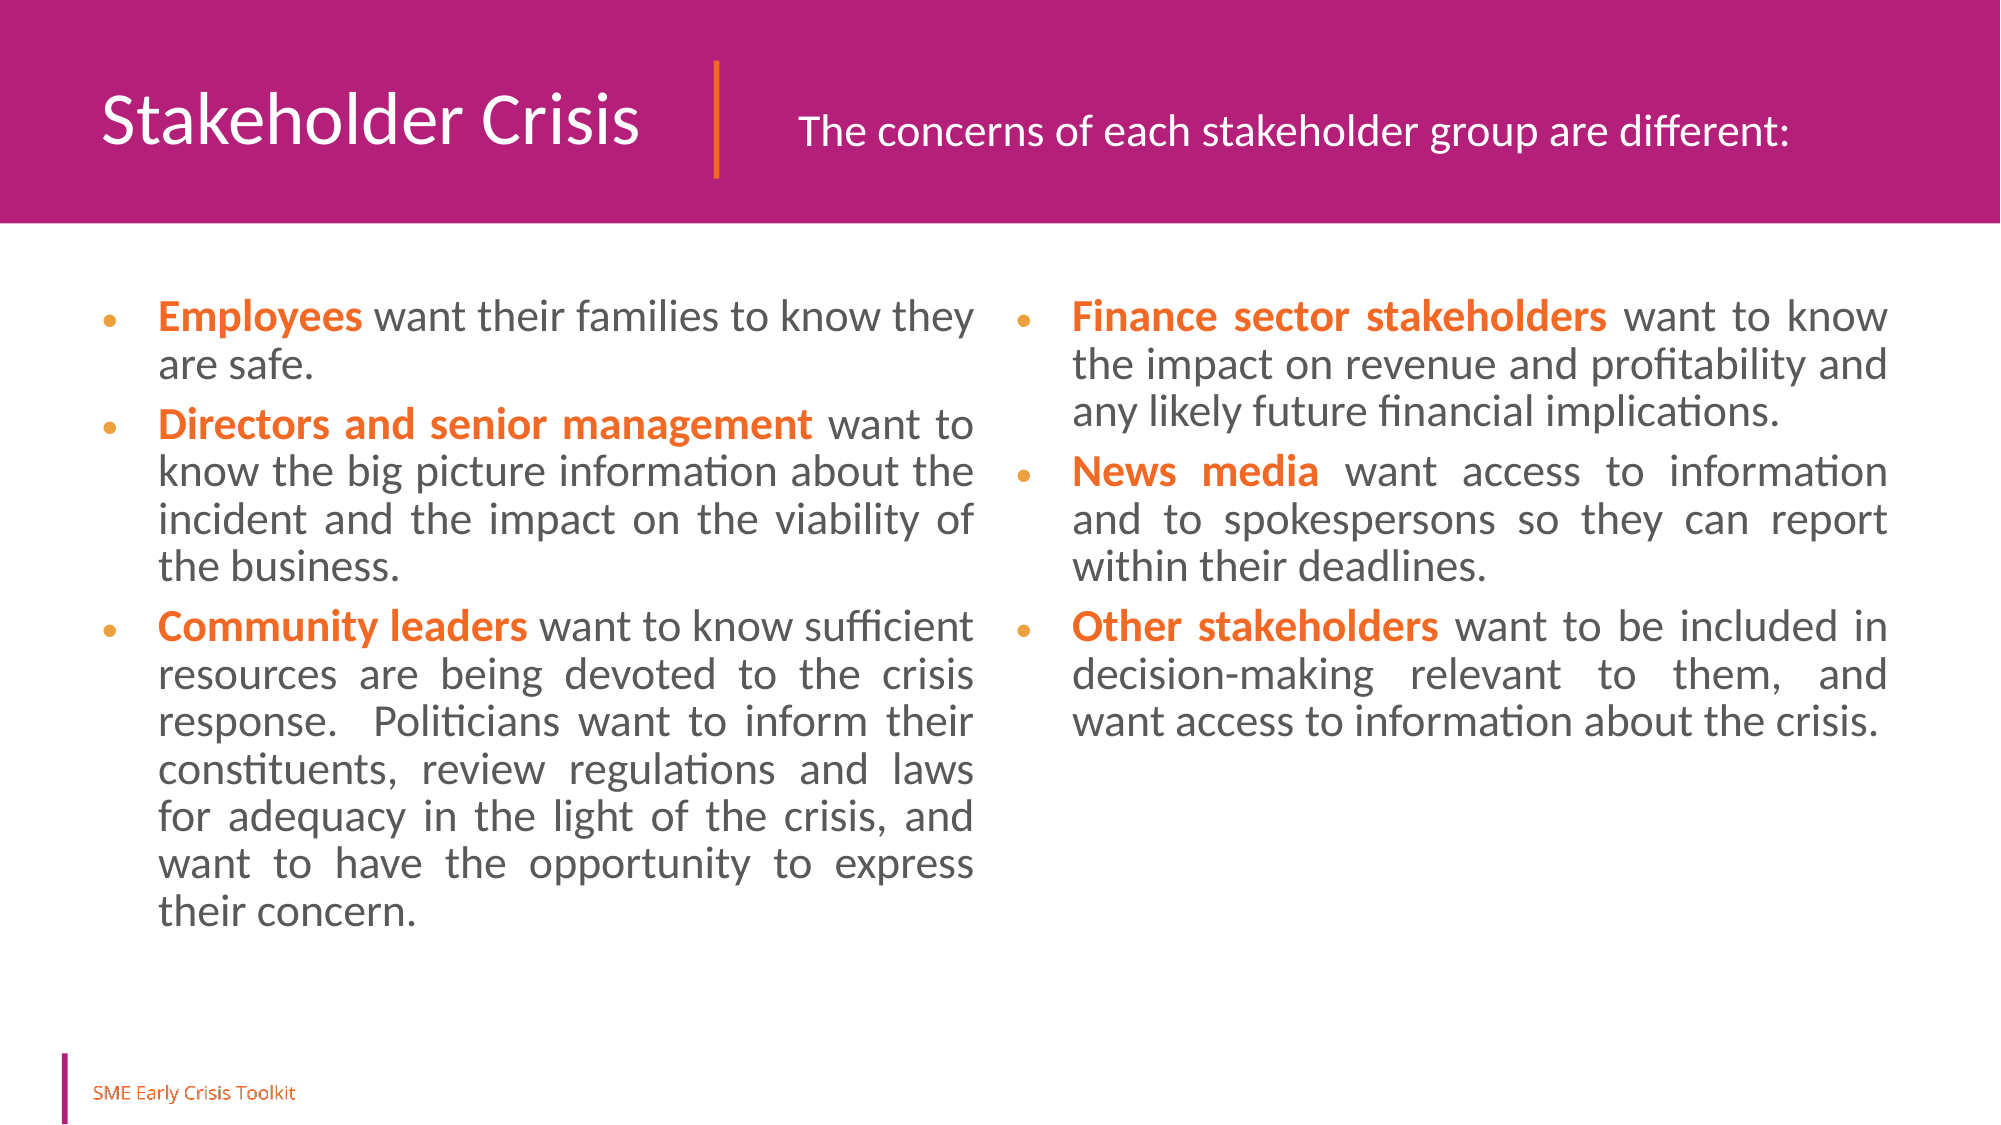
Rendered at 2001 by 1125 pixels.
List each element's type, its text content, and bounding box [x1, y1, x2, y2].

list Stakeholder Crisis [720, 83, 1904, 179]
list Employees want their families to know they are safe. Directors and senior management want to know the big picture information about the incident and the impact on the viability of the business. Community leaders want to know sufficient resources are being devoted to the crisis response. Politicians want to inform their constituents, review regulations and laws for adequacy in the light of the crisis, and want to have the opportunity to express their concern. Finance sector stakeholders want to know the impact on revenue and profitability and any likely future financial implications. News media want access to information and to spokespersons so they can report within their deadlines. Other stakeholders want to be included in decision-making relevant to them, and want access to information about the crisis. [86, 288, 1904, 992]
list Stakeholder Crisis [86, 83, 713, 179]
text_box [713, 59, 720, 180]
text_box The concerns of each stakeholder group are different: [783, 92, 1914, 163]
picture [83, 1080, 295, 1104]
